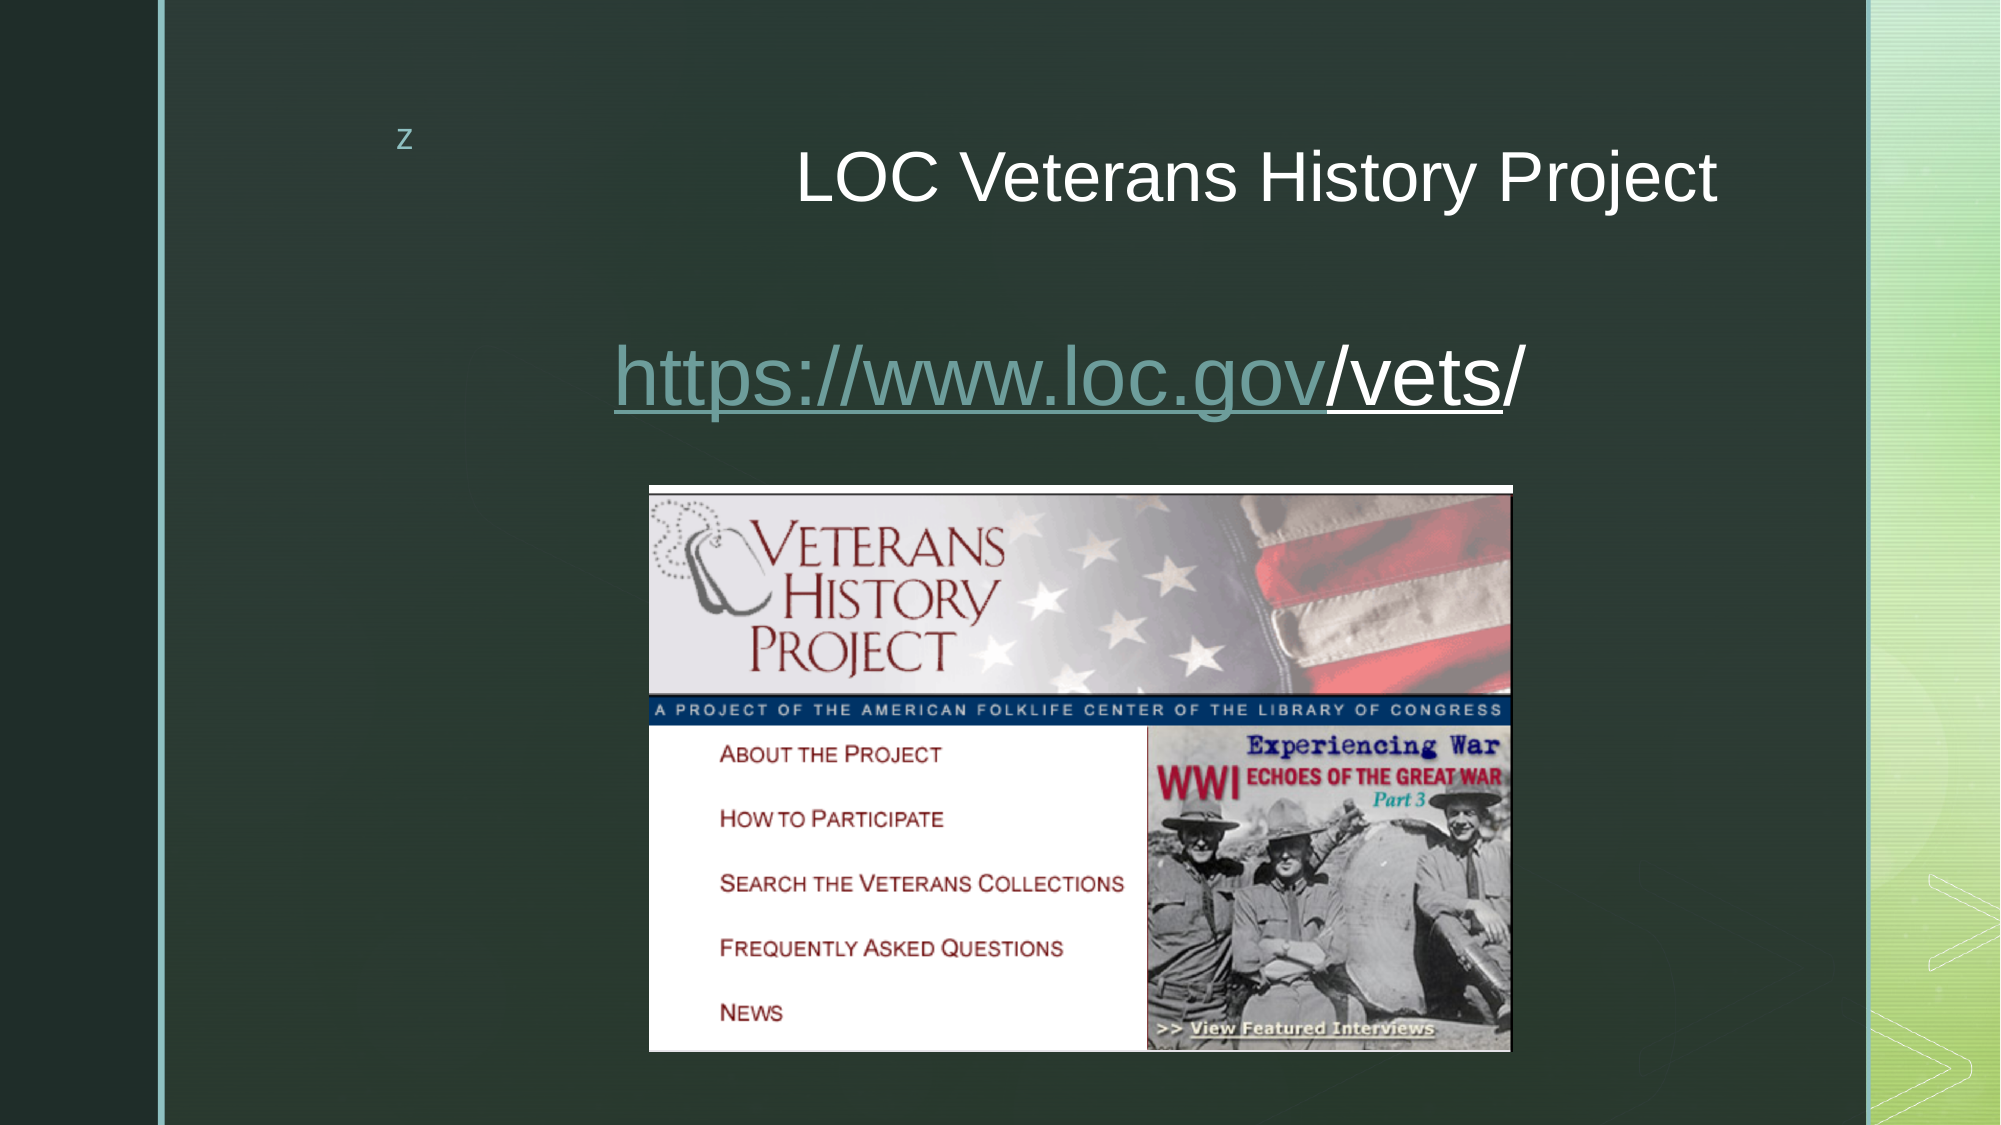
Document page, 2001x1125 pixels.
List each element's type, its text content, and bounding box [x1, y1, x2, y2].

text_box https://www.loc.gov/vets/ [598, 314, 1657, 430]
picture [649, 485, 1514, 1052]
title LOC Veterans History Project [428, 132, 1734, 310]
picture [1871, 0, 2001, 1125]
